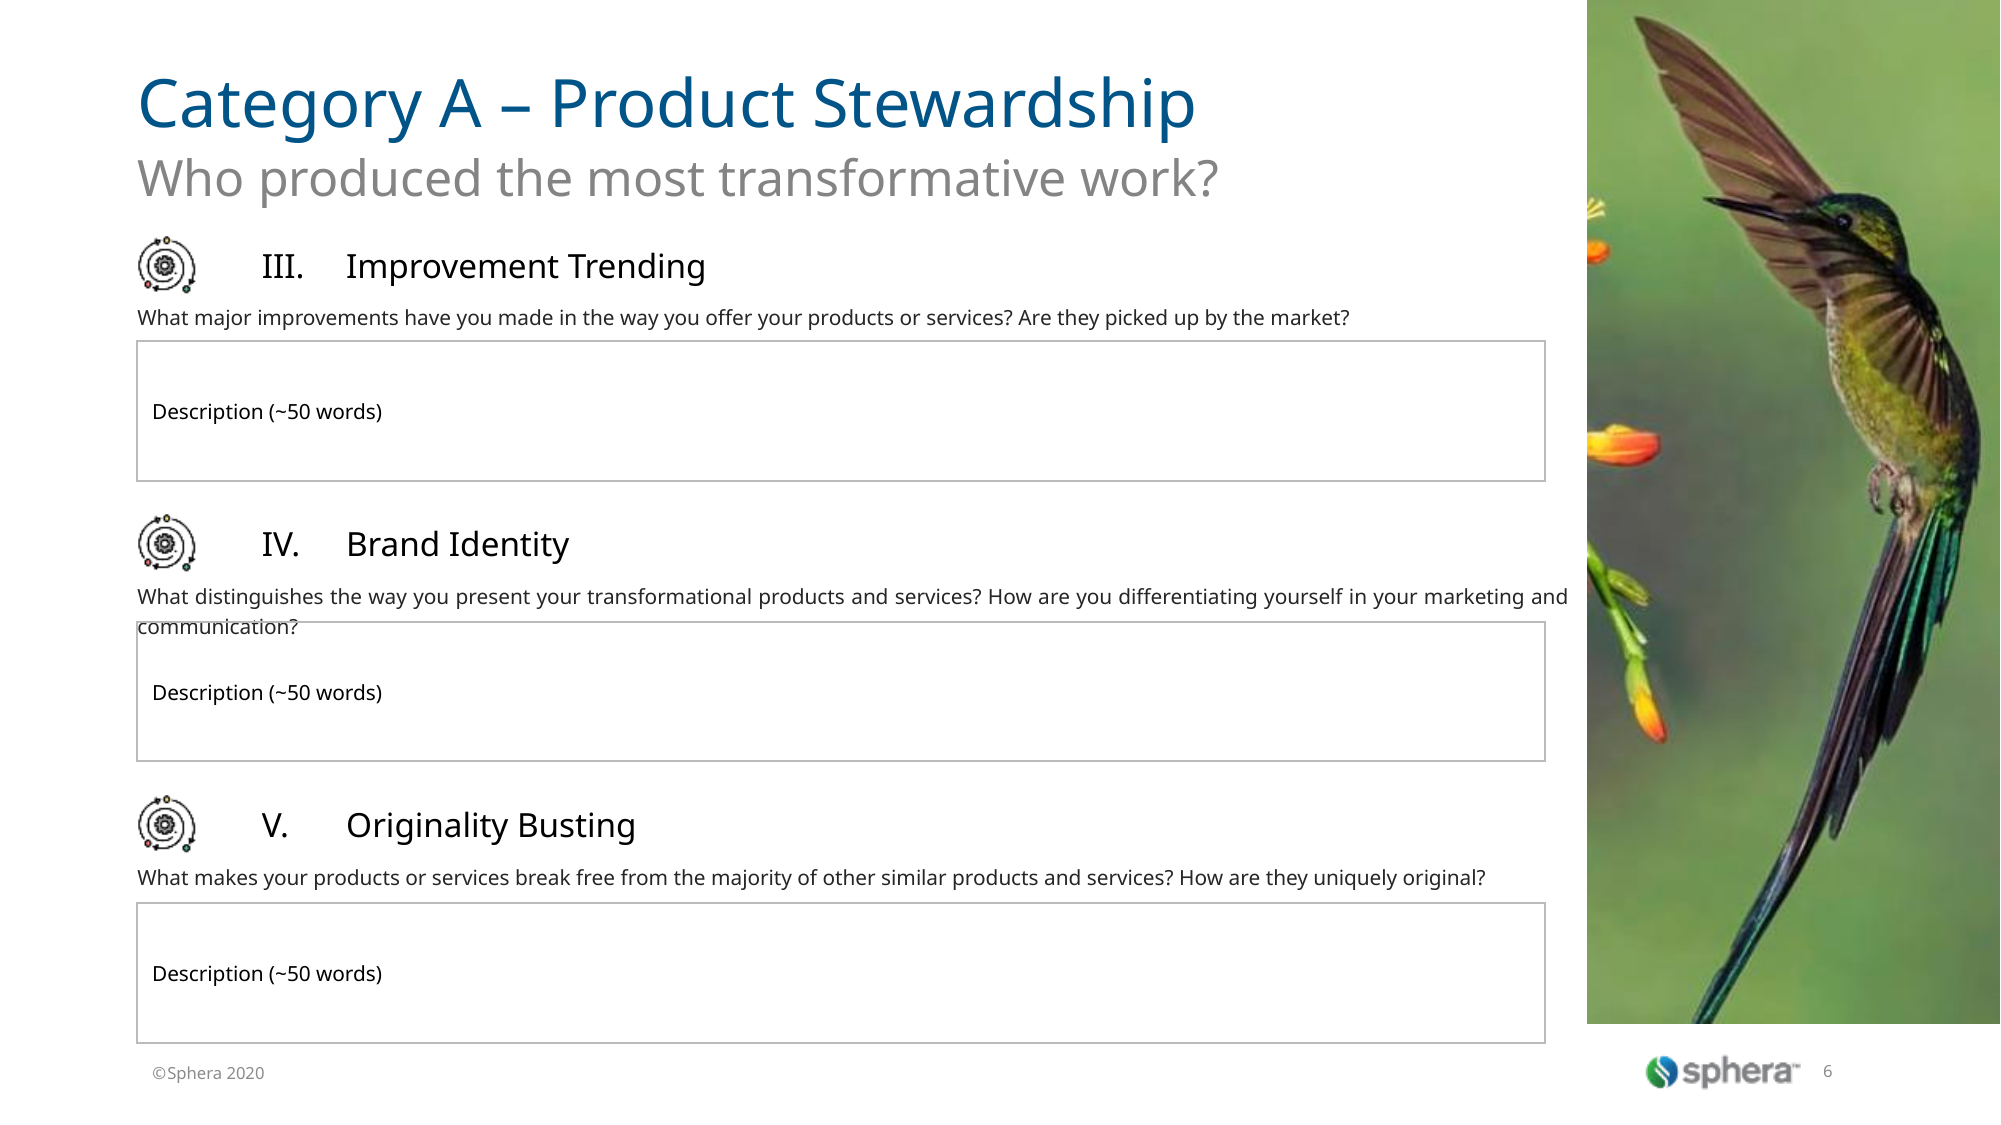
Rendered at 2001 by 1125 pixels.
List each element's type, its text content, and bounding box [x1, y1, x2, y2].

list Who produced the most transformative work? [137, 145, 1587, 207]
picture [137, 794, 197, 854]
text_box Description (~50 words) [136, 902, 1546, 1044]
picture [1587, 0, 2000, 1024]
picture [137, 513, 197, 573]
text_box Brand Identity [247, 515, 962, 571]
text_box Description (~50 words) [136, 340, 1546, 482]
text_box What makes your products or services break free from the majority of other similar products and services? How are they uniquely original? [137, 860, 1569, 890]
slide_number 6 [1641, 1042, 1833, 1103]
text_box What distinguishes the way you present your transformational products and services? How are you differentiating yourself in your marketing and communication? [137, 578, 1569, 639]
list What major improvements have you made in the way you offer your products or services? Are they picked up by the market? [137, 299, 1545, 327]
text_box Improvement Trending [247, 237, 962, 293]
picture [137, 235, 197, 295]
text_box Description (~50 words) [136, 621, 1546, 762]
list Category A – Product Stewardship [138, 60, 1509, 145]
text_box Originality Busting [247, 796, 962, 852]
footer Sphera 2020 [137, 1042, 745, 1103]
